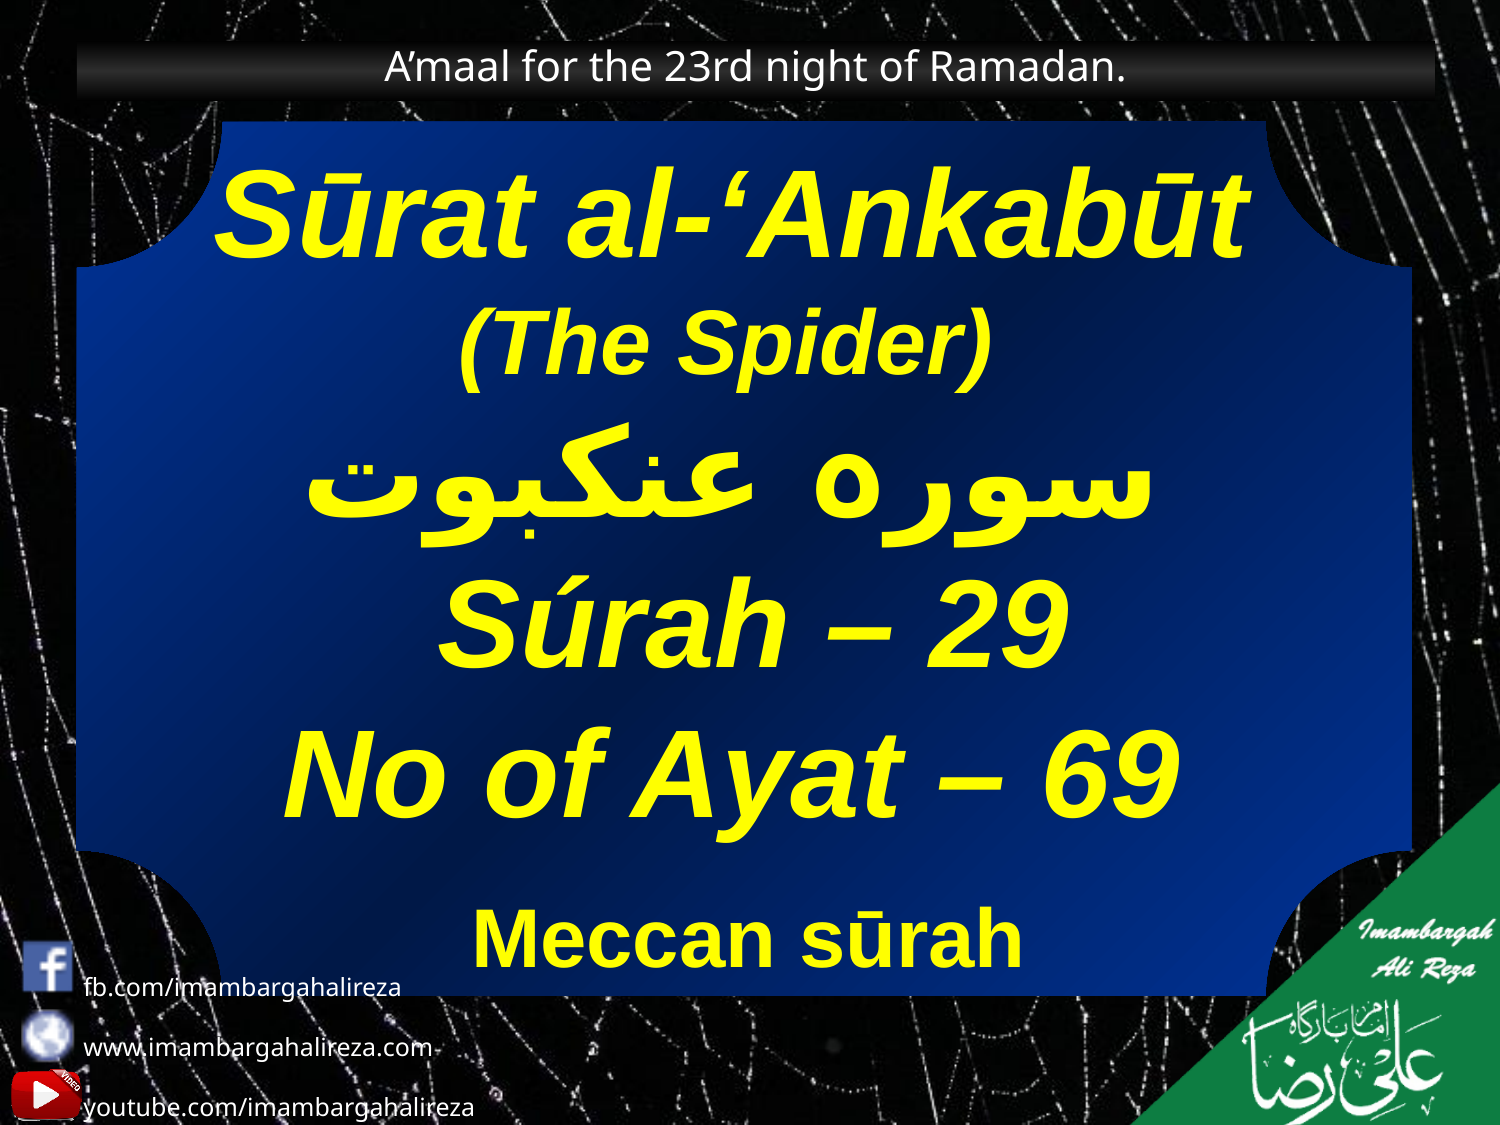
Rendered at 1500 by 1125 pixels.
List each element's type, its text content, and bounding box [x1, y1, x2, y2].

picture [0, 0, 1500, 1125]
text_box A’maal for the 23rd night of Ramadan. [76, 41, 1435, 101]
text_box fb.com/imambargahalireza www.imambargahalireza.com youtube.com/imambargahalireza [75, 964, 491, 1125]
text_box Sūrat al-‘Ankabūt (The Spider) سورہ عنکبوت Súrah – 29 No of Ayat – 69 Meccan sūrah [93, 468, 1369, 657]
text_box [76, 121, 1412, 996]
